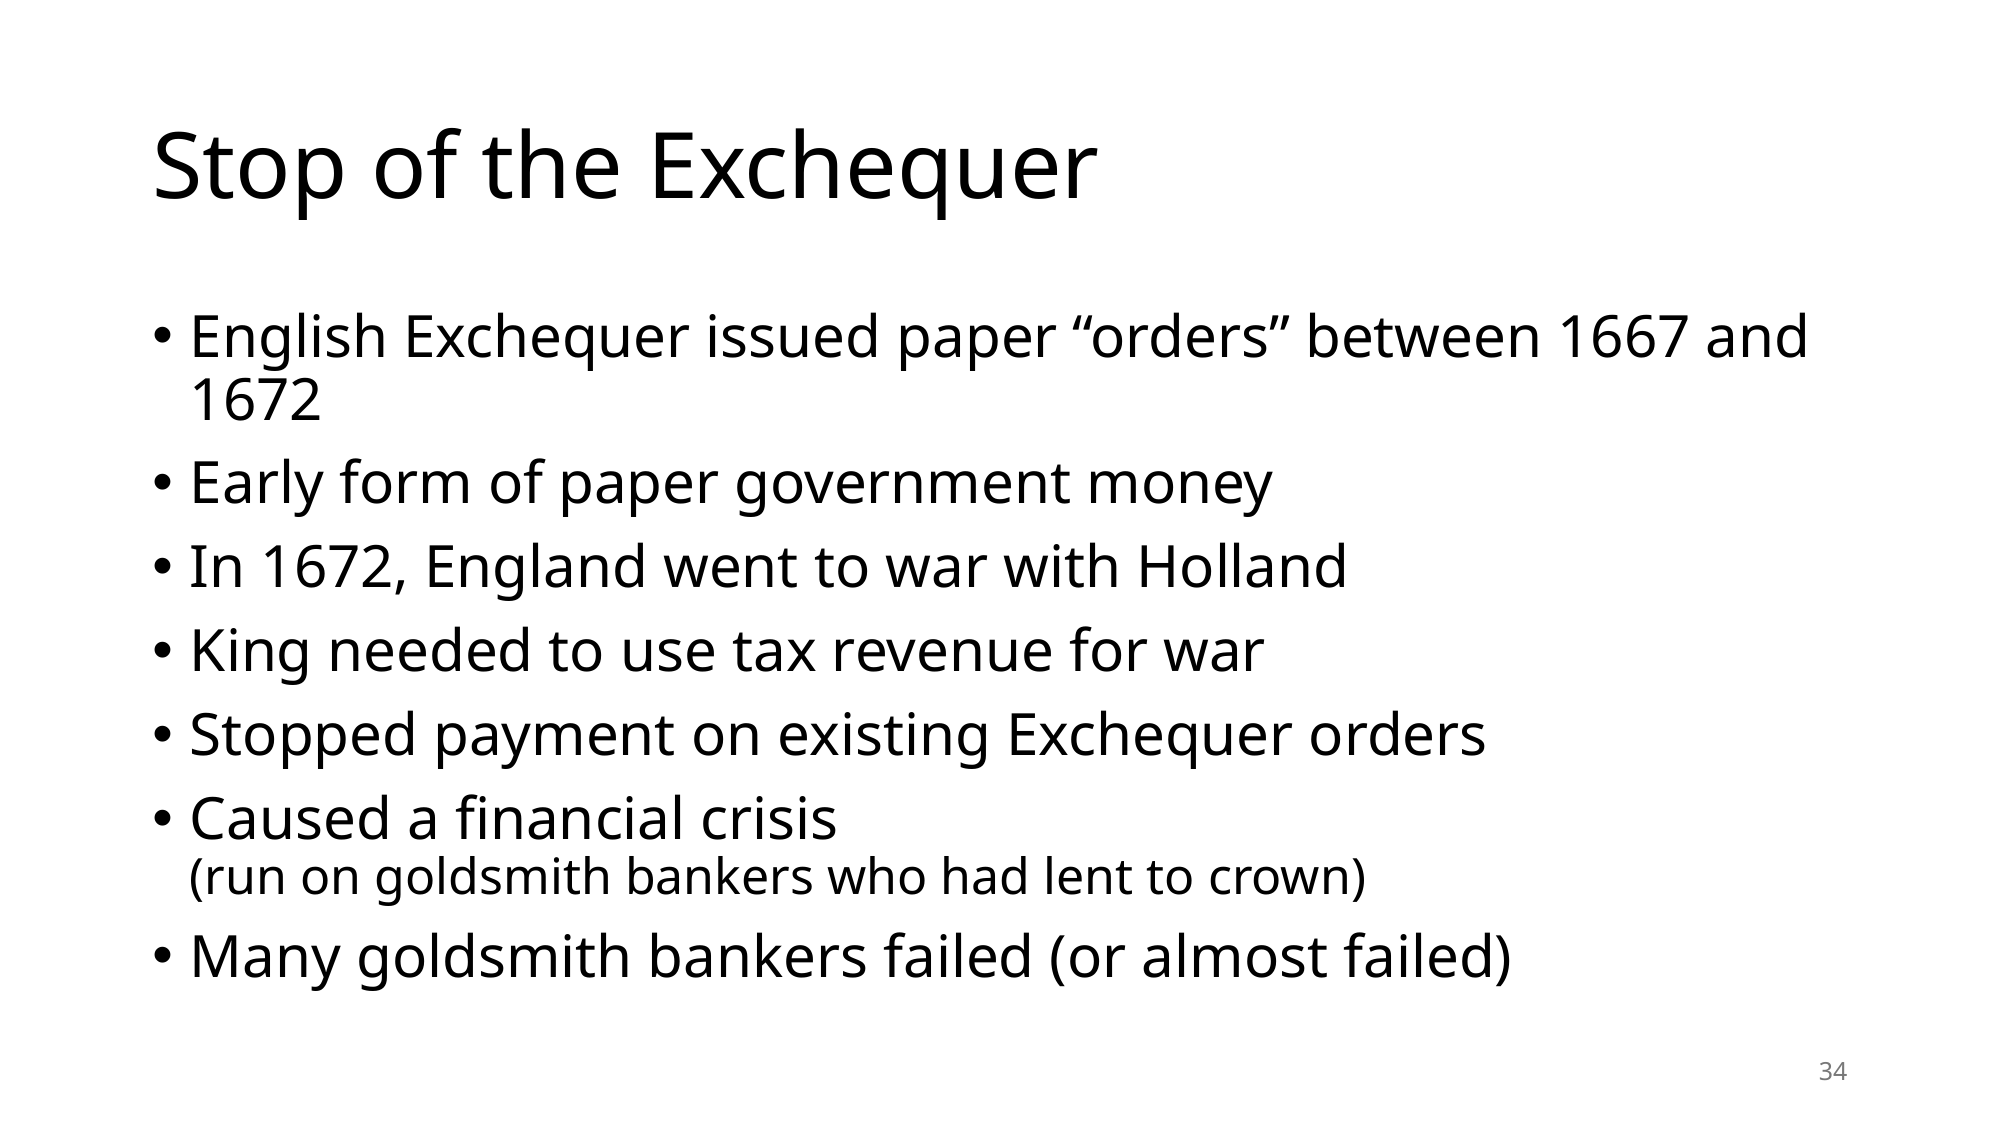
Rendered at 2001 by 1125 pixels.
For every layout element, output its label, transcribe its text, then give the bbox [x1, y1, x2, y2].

list English Exchequer issued paper “orders” between 1667 and 1672 Early form of paper government money In 1672, England went to war with Holland King needed to use tax revenue for war Stopped payment on existing Exchequer orders Caused a financial crisis (run on goldsmith bankers who had lent to crown) Many goldsmith bankers failed (or almost failed) [137, 299, 1892, 1014]
slide_number 34 [1412, 1042, 1863, 1103]
title Stop of the Exchequer [137, 59, 1863, 278]
